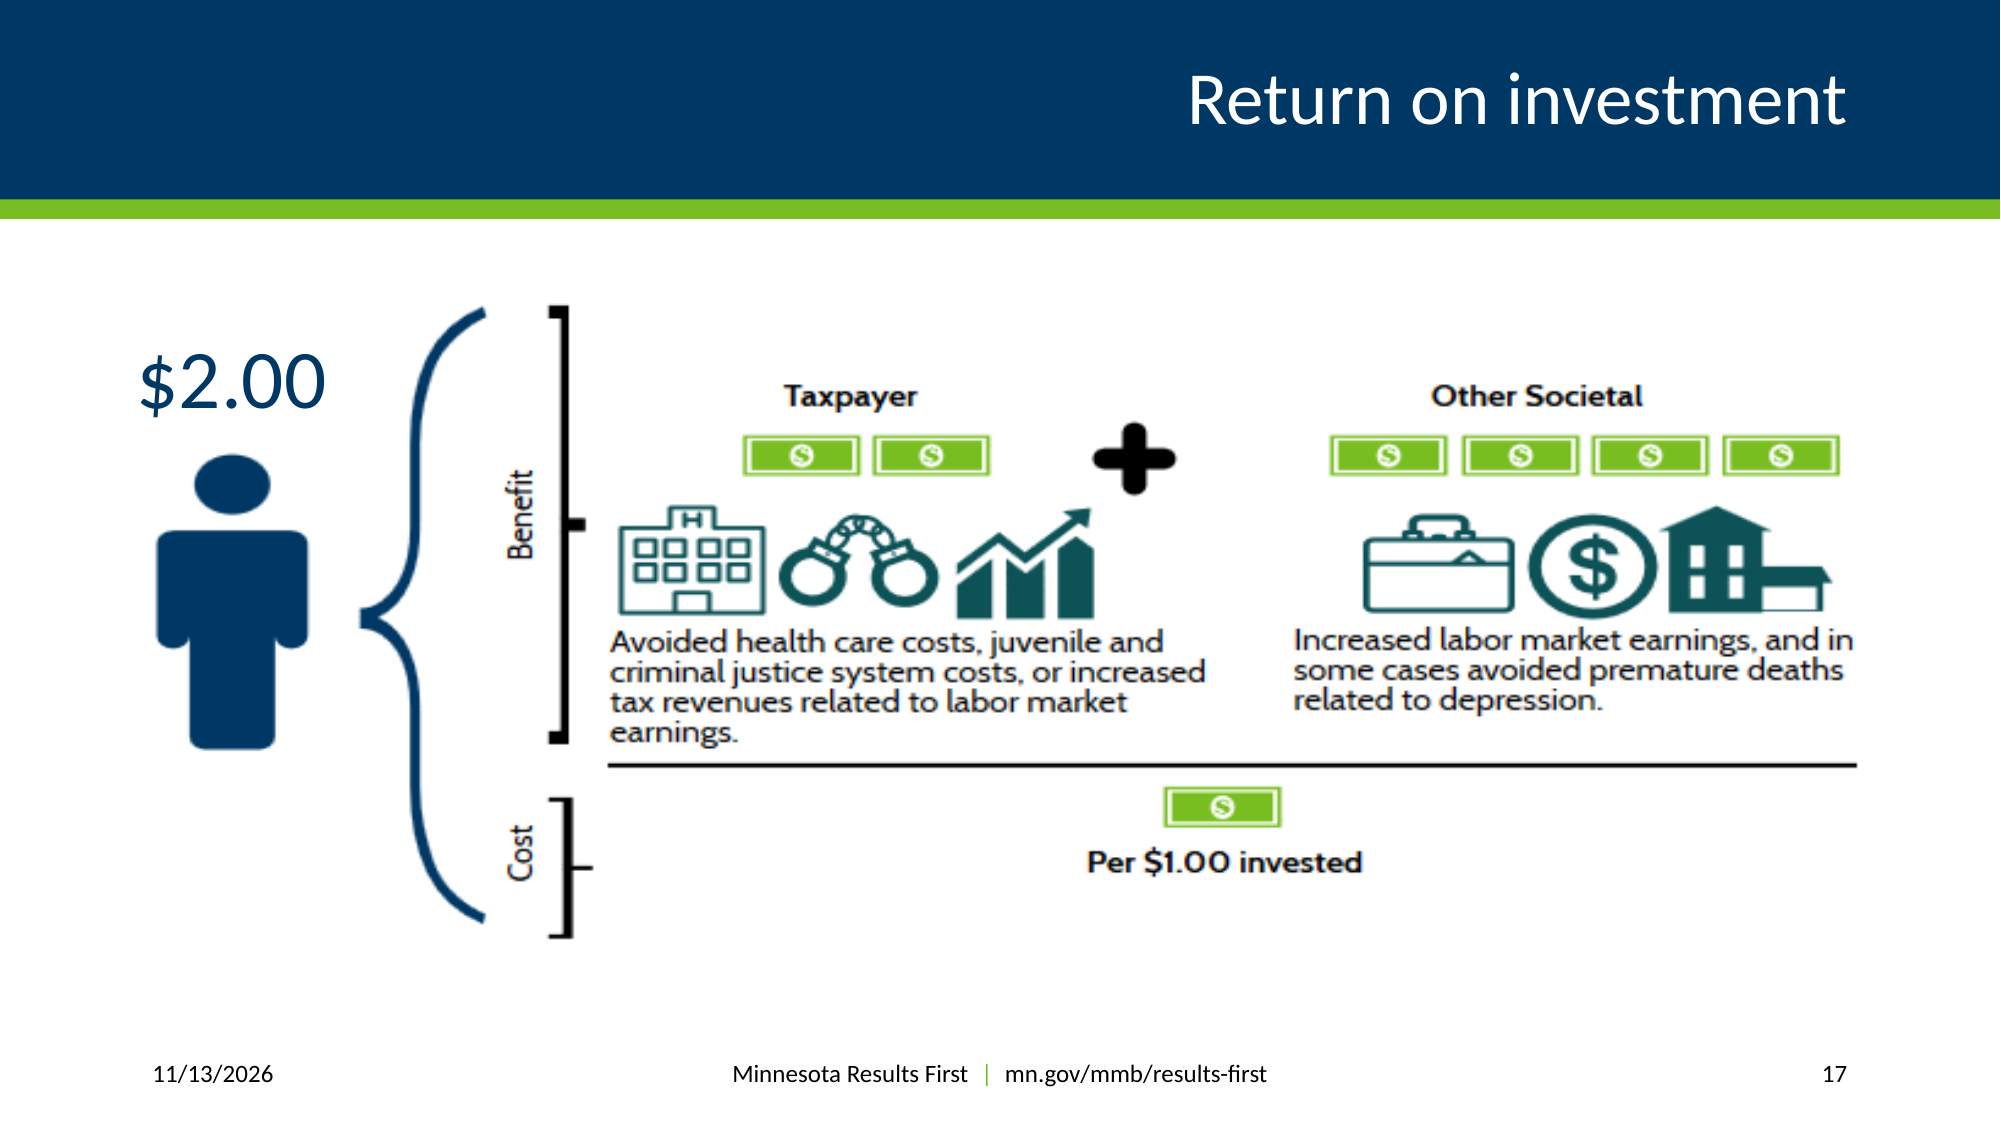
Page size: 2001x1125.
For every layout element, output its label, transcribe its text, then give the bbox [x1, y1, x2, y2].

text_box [83, 270, 1907, 948]
title Return on investment [137, 24, 1863, 175]
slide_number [137, 1042, 361, 1103]
slide_number 17 [1622, 1042, 1863, 1103]
footer Minnesota Results First | mn.gov/mmb/results-first [541, 1042, 1459, 1103]
